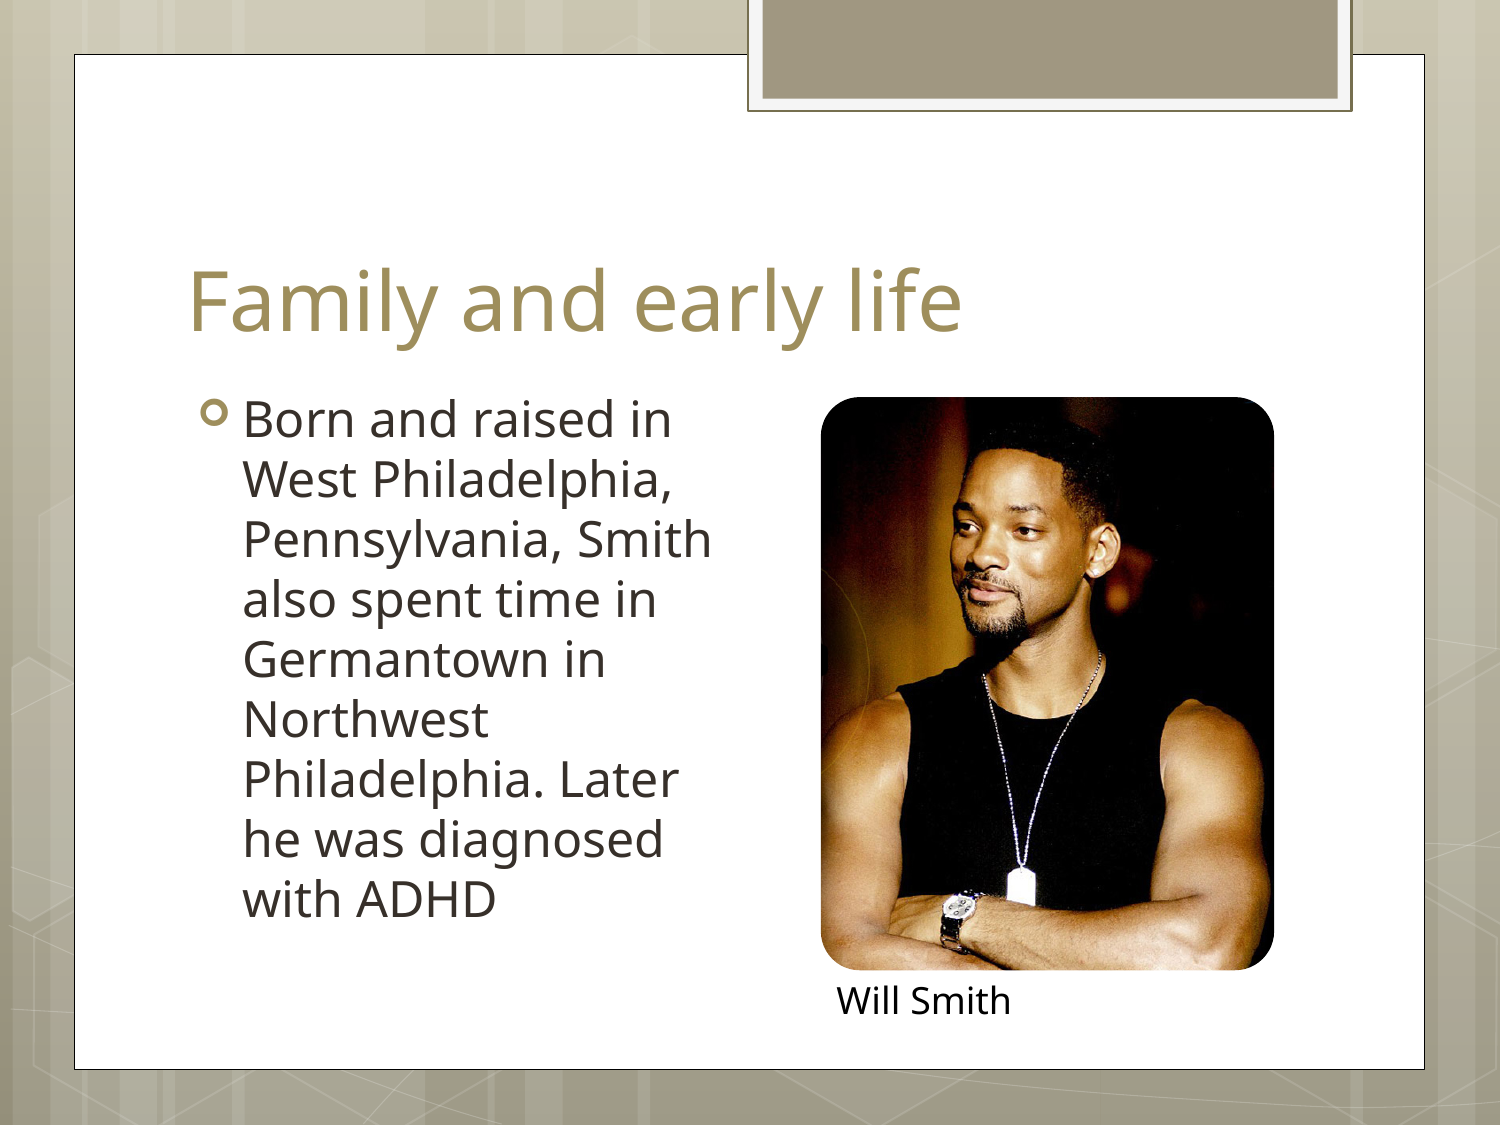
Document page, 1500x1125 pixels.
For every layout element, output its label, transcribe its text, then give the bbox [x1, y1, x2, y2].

title Family and early life [171, 168, 1324, 357]
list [820, 396, 1275, 971]
list Born and raised in West Philadelphia, Pennsylvania, Smith also spent time in Germantown in Northwest Philadelphia. Later he was diagnosed with ADHD [171, 379, 732, 953]
text_box Will Smith [821, 979, 1028, 1029]
